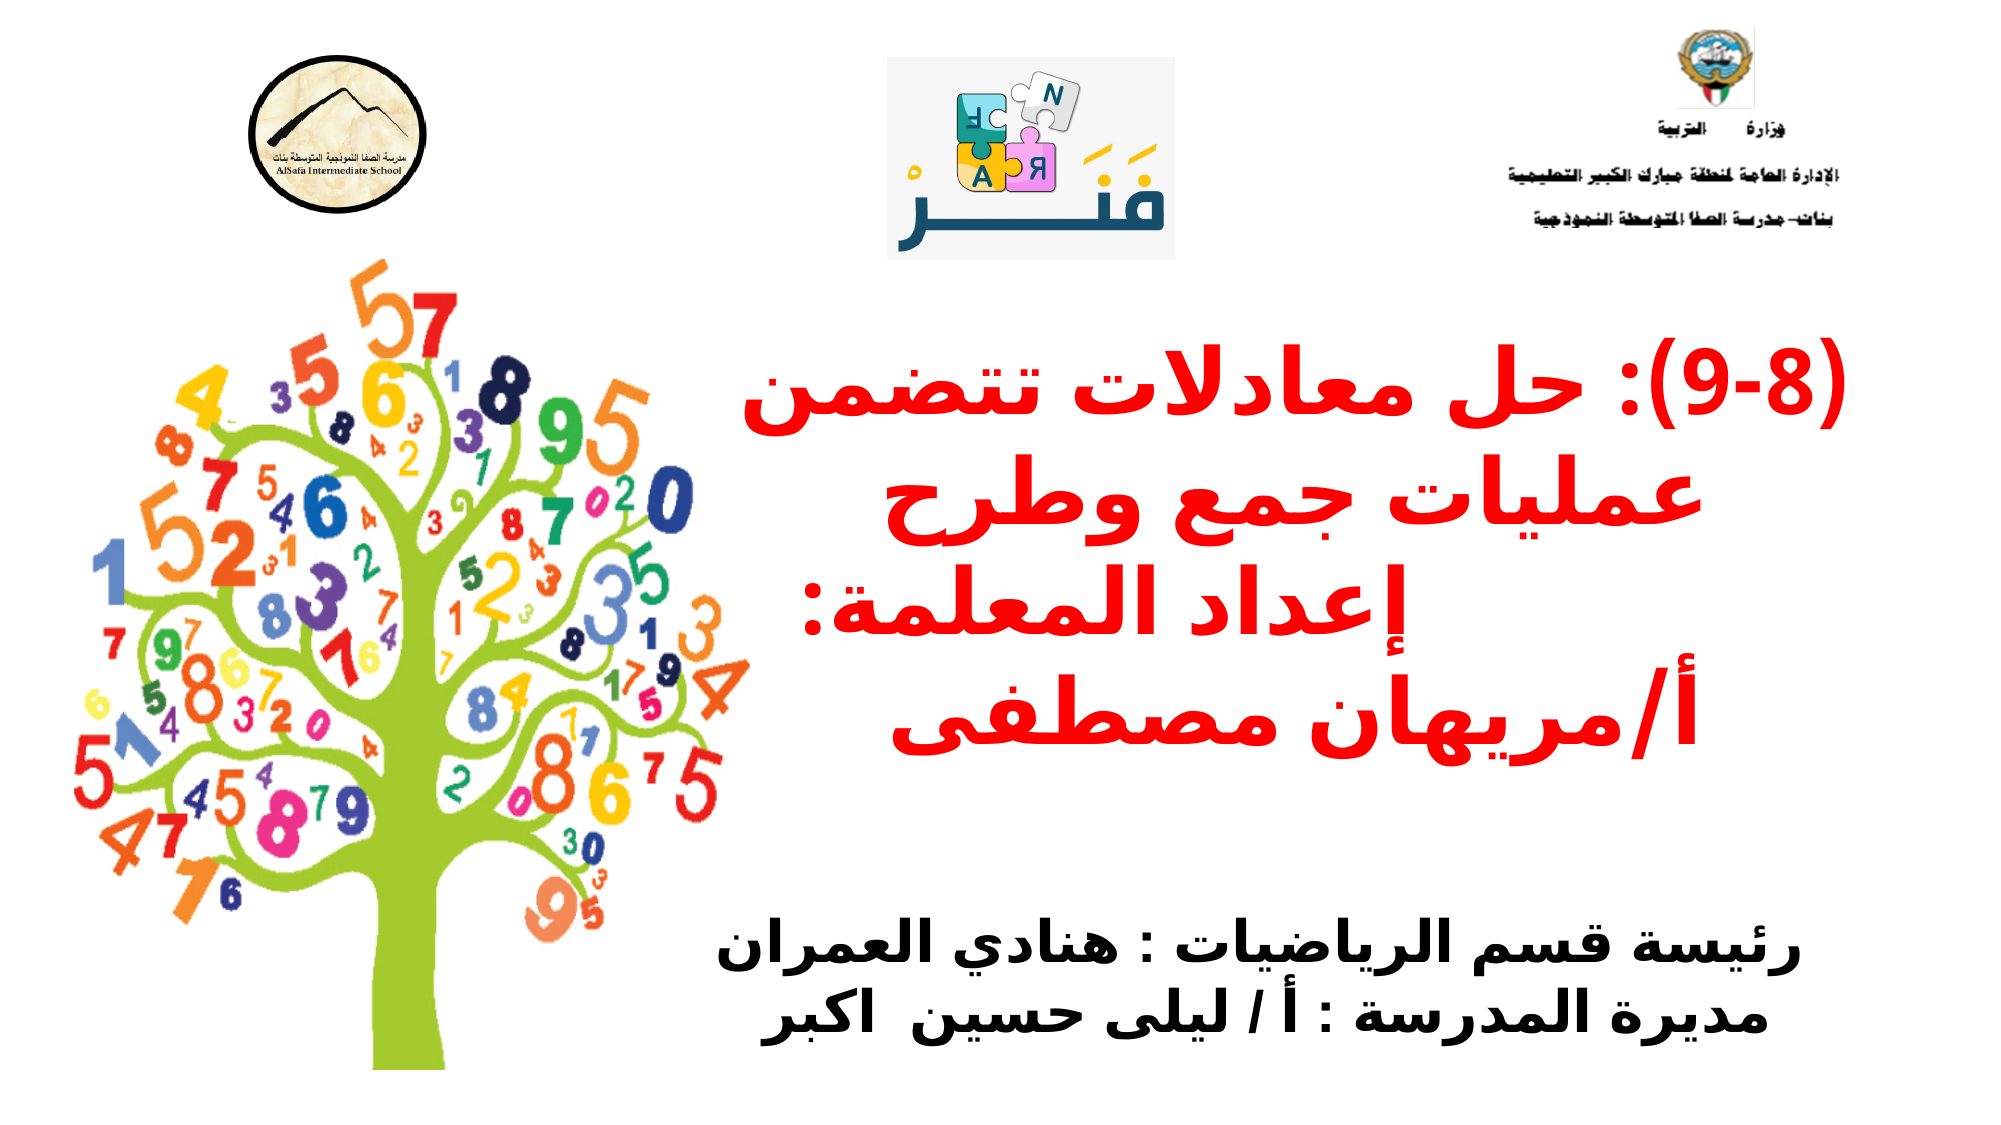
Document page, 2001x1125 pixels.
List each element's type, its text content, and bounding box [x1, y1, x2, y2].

picture [1421, 25, 1862, 240]
picture [887, 57, 1175, 260]
text_box رئيسة قسم الرياضيات : هنادي العمران مديرة المدرسة : أ / ليلى حسين اكبر [553, 827, 1966, 1122]
picture [200, 41, 467, 231]
title (9-8): حل معادلات تتضمن عمليات جمع وطرح إعداد المعلمة: أ/مريهان مصطفى [750, 311, 1917, 775]
picture [69, 259, 750, 1070]
